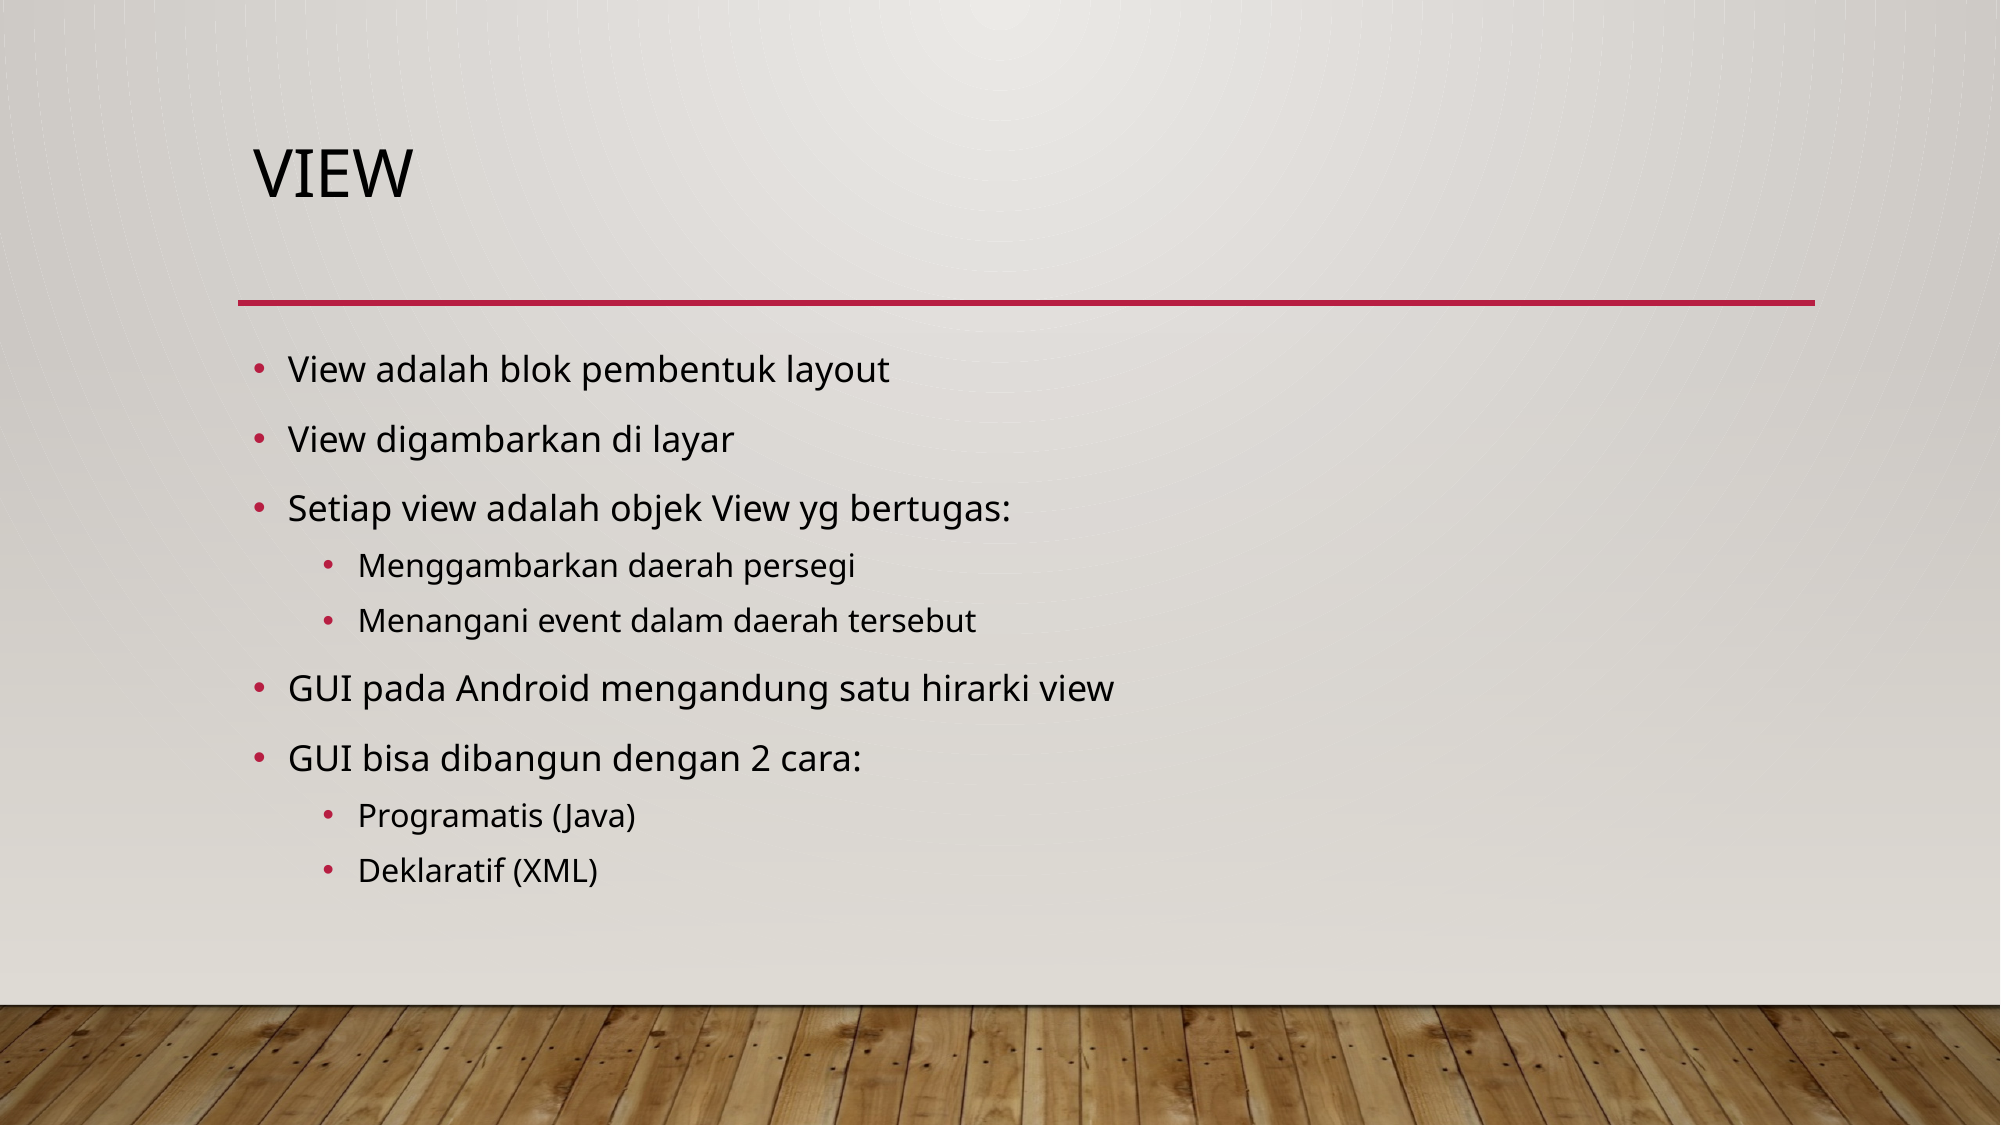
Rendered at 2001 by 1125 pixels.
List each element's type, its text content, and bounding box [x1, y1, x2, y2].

title VIEW [238, 131, 1814, 305]
picture [0, 1005, 2000, 1125]
list View adalah blok pembentuk layout View digambarkan di layar Setiap view adalah objek View yg bertugas: Menggambarkan daerah persegi Menangani event dalam daerah tersebut GUI pada Android mengandung satu hirarki view GUI bisa dibangun dengan 2 cara: Programatis (Java) Deklaratif (XML) [238, 330, 1814, 897]
